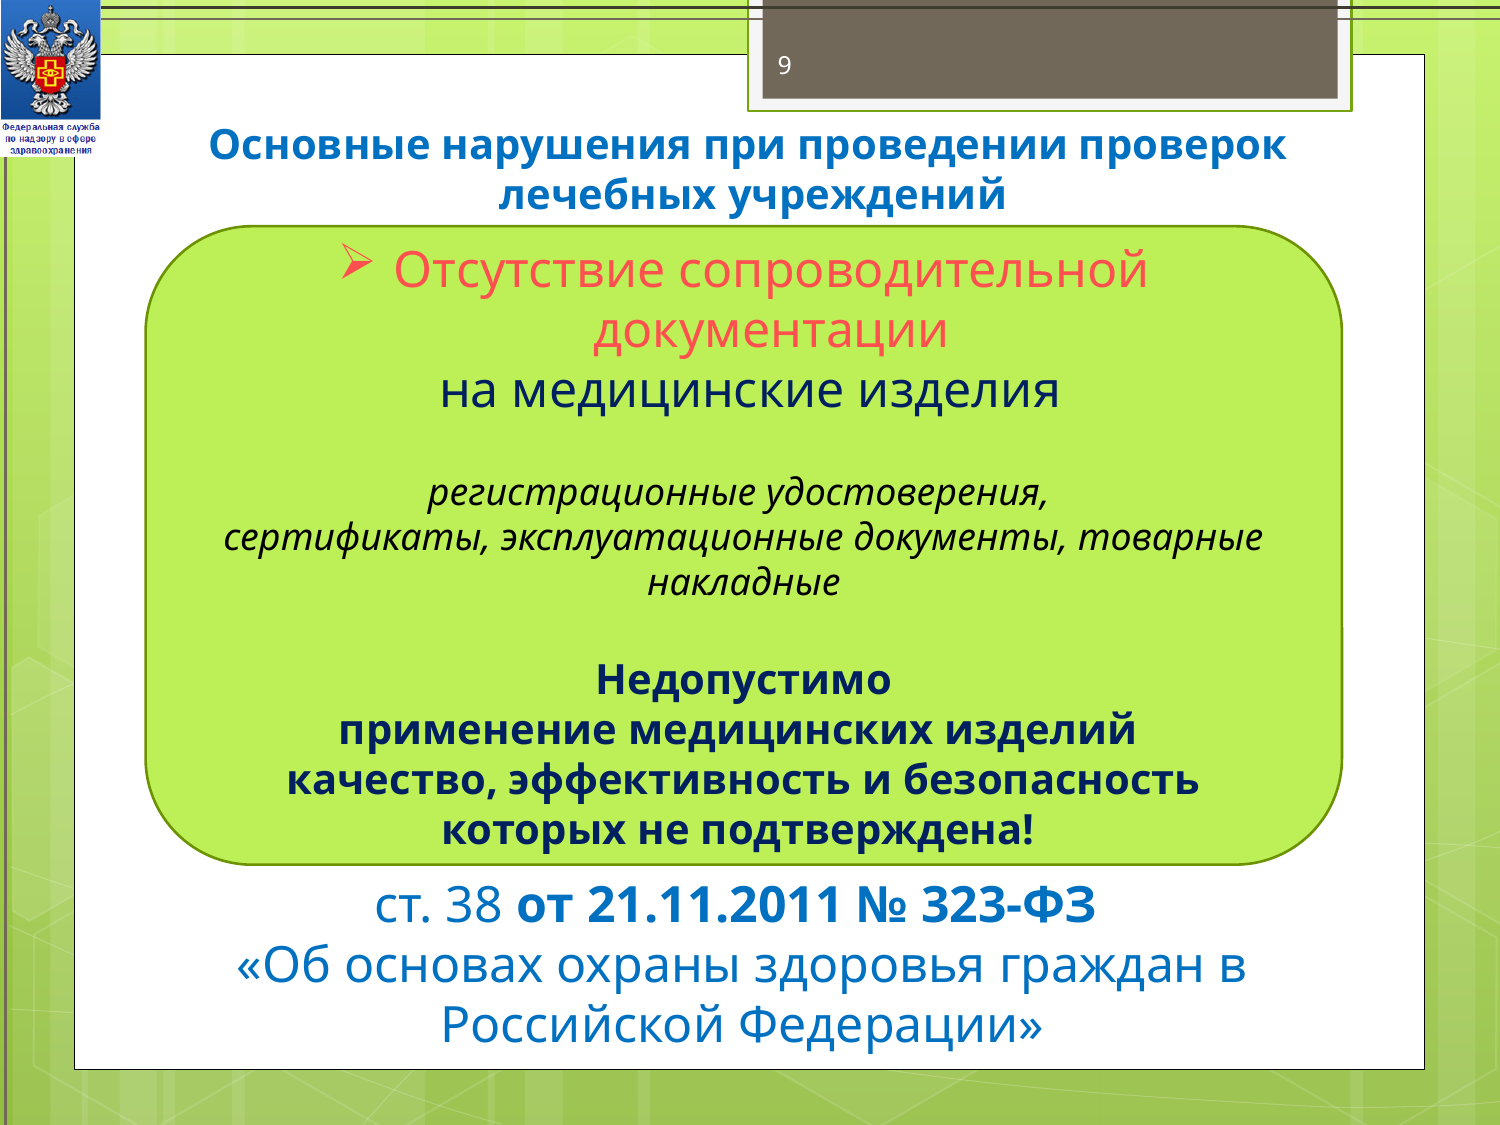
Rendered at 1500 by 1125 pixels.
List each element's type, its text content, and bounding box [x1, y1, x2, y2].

text_box Основные нарушения при проведении проверок лечебных учреждений [98, 110, 1398, 225]
slide_number 9 [762, 36, 982, 97]
text_box ст. 38 от 21.11.2011 № 323-ФЗ «Об основах охраны здоровья граждан в Российской Федерации» [98, 864, 1387, 1060]
text_box Отсутствие сопроводительной документации на медицинские изделия регистрационные удостоверения, сертификаты, эксплуатационные документы, товарные накладные Недопустимо применение медицинских изделий качество, эффективность и безопасность которых не подтверждена! [144, 224, 1344, 864]
picture [0, 0, 101, 157]
